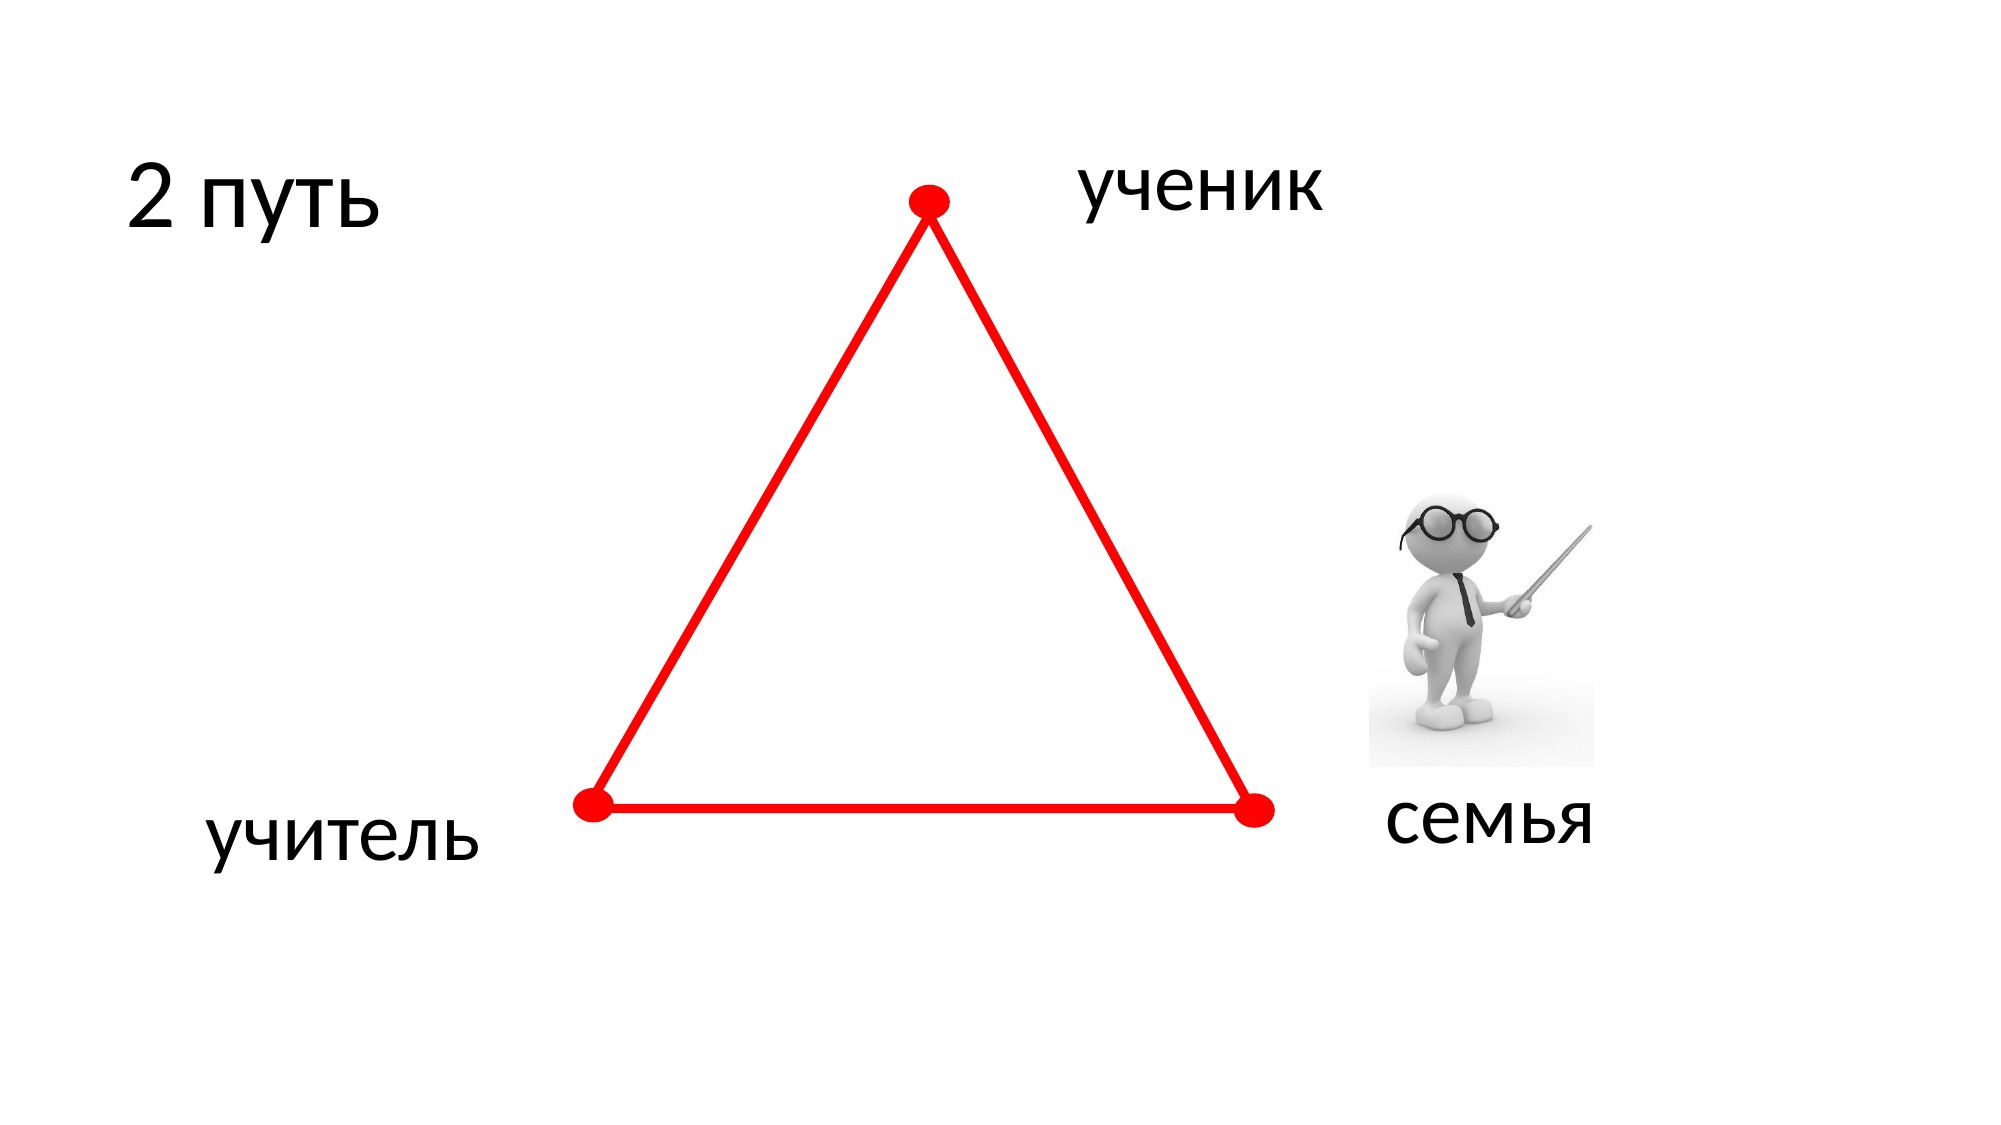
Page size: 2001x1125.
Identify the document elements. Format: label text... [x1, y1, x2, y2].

text_box ученик [1062, 119, 1339, 235]
text_box учитель [191, 769, 496, 885]
text_box [573, 788, 613, 822]
text_box [1234, 794, 1274, 827]
text_box семья [1370, 752, 1612, 869]
picture [1369, 449, 1594, 767]
text_box 2 путь [110, 119, 470, 255]
text_box [598, 218, 1245, 809]
text_box [909, 185, 949, 219]
